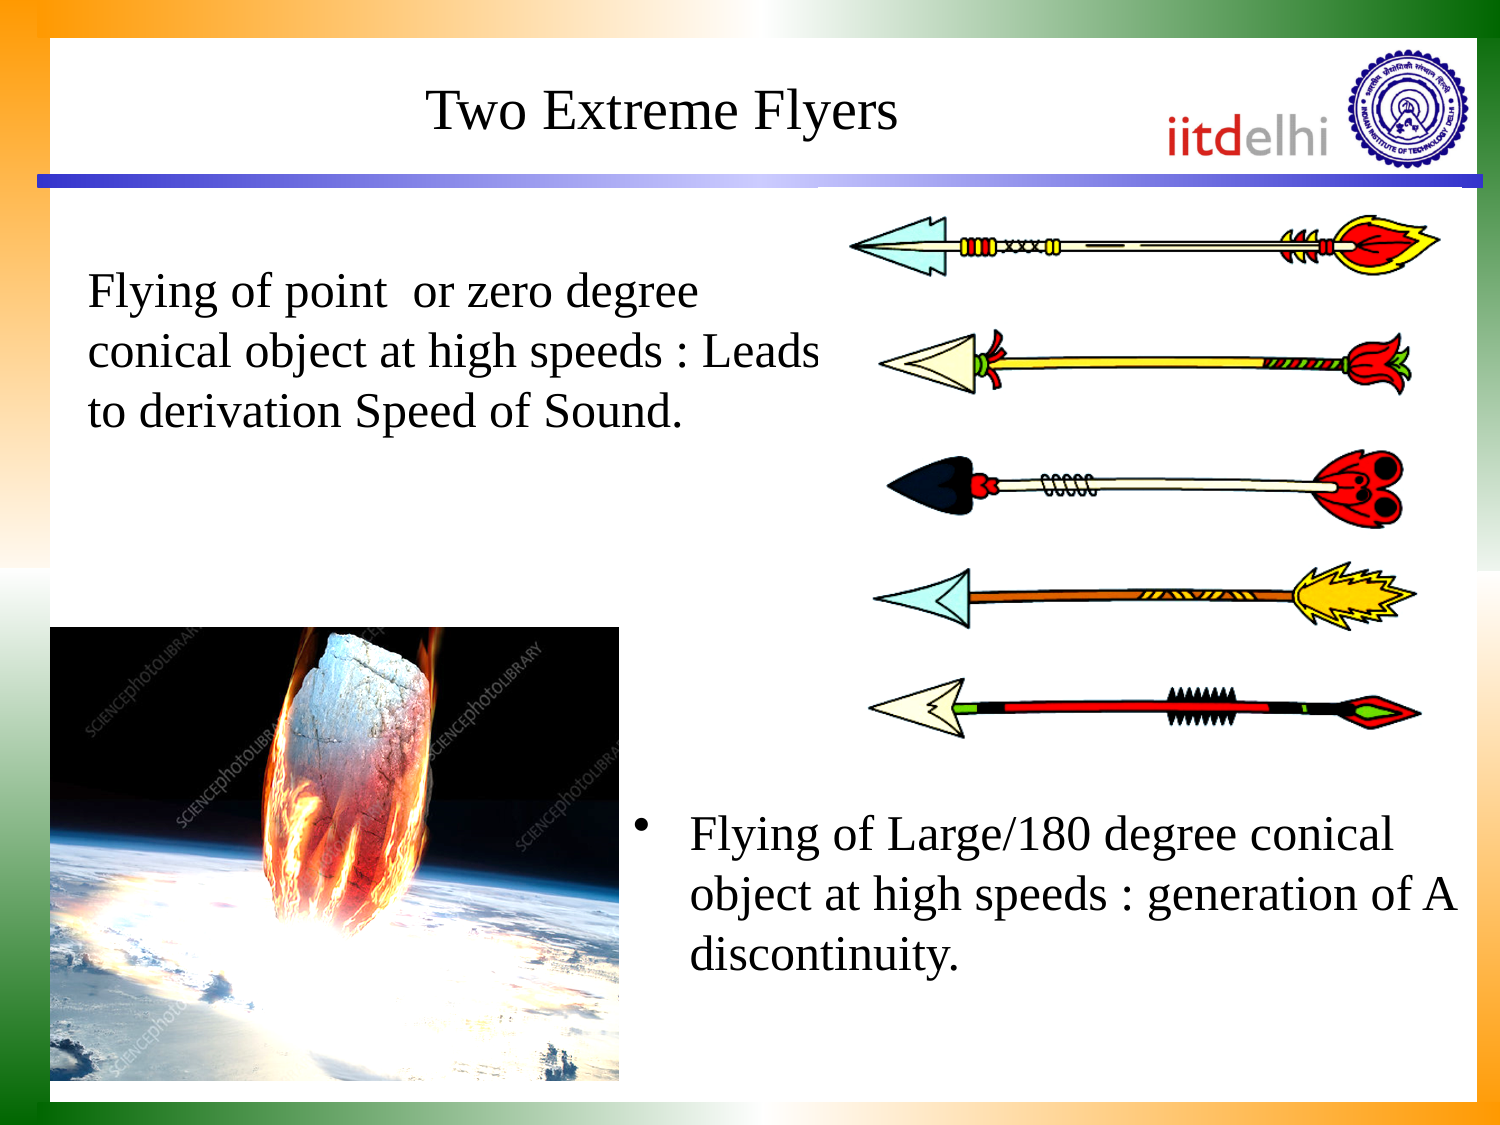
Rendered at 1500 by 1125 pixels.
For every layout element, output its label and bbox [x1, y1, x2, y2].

picture [817, 187, 1462, 751]
picture [49, 627, 619, 1081]
text_box [0, 0, 1500, 1125]
